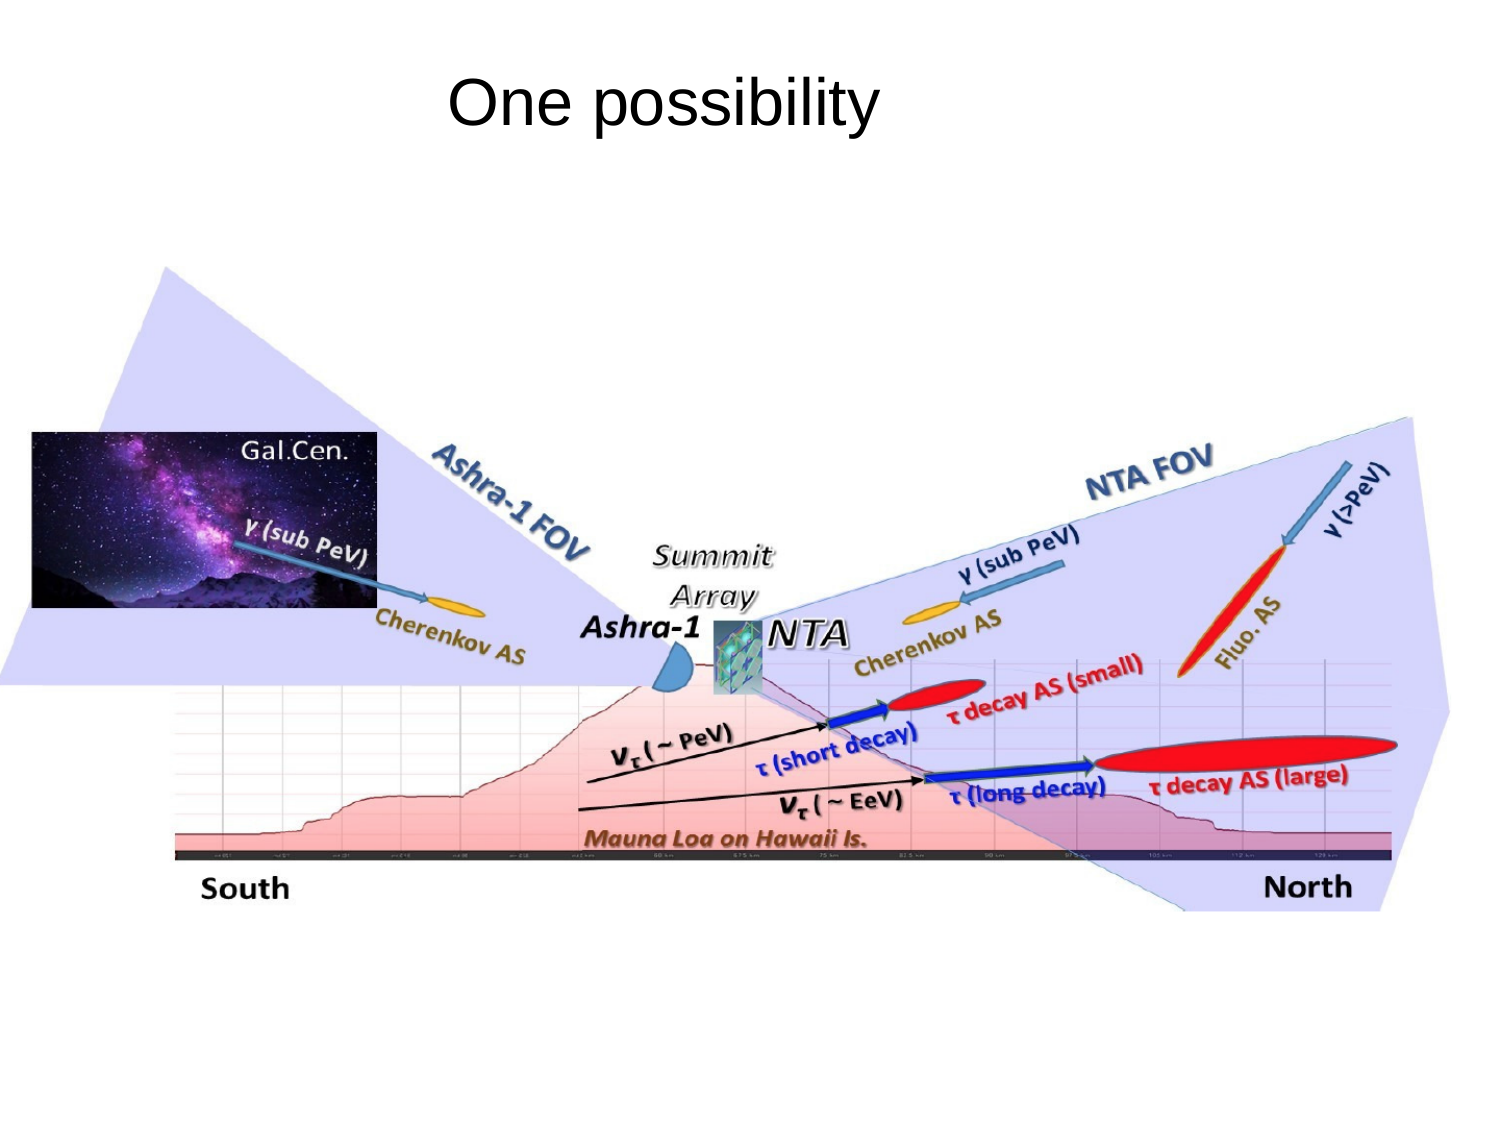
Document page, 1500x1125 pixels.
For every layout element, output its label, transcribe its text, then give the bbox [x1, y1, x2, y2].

picture [0, 212, 1476, 926]
text_box One possibility [432, 51, 1090, 147]
